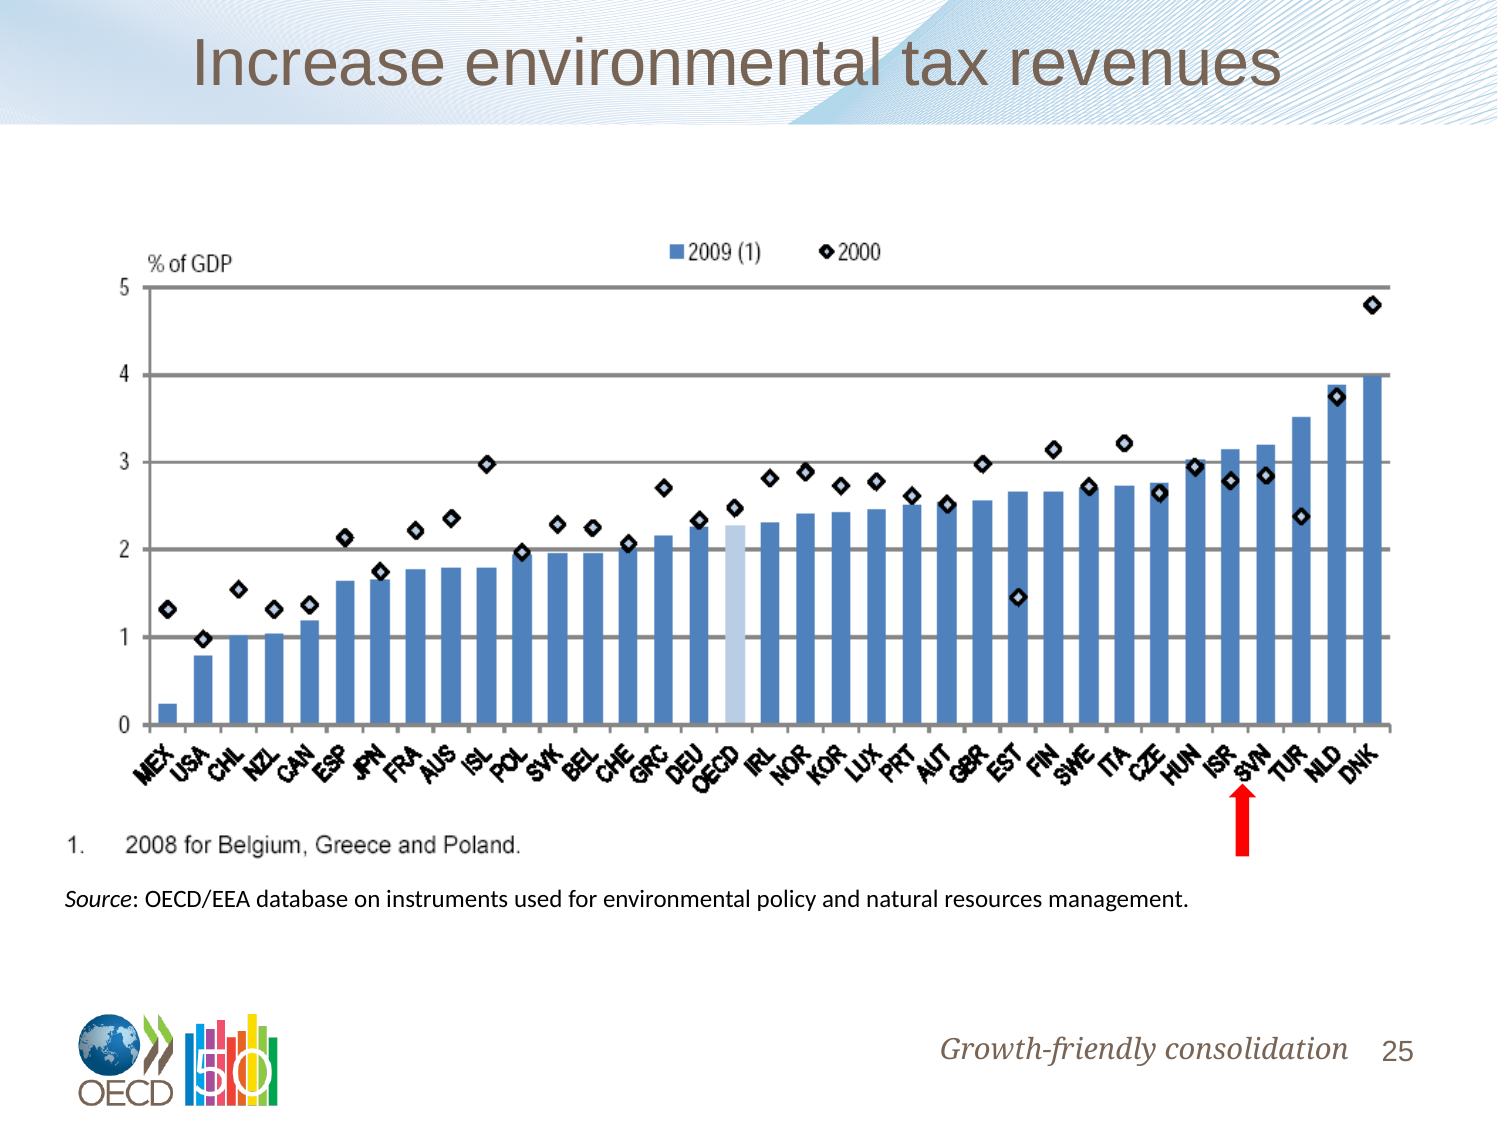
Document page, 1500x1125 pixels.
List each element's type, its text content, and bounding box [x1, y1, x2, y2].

text_box Growth-friendly consolidation [924, 1023, 1365, 1081]
text_box 25 [1246, 1024, 1429, 1103]
picture [0, 0, 1498, 10]
title Increase environmental tax revenues [0, 10, 1500, 118]
text_box Source: OECD/EEA database on instruments used for environmental policy and natural resources management. [50, 875, 1362, 920]
picture [0, 118, 1498, 1125]
